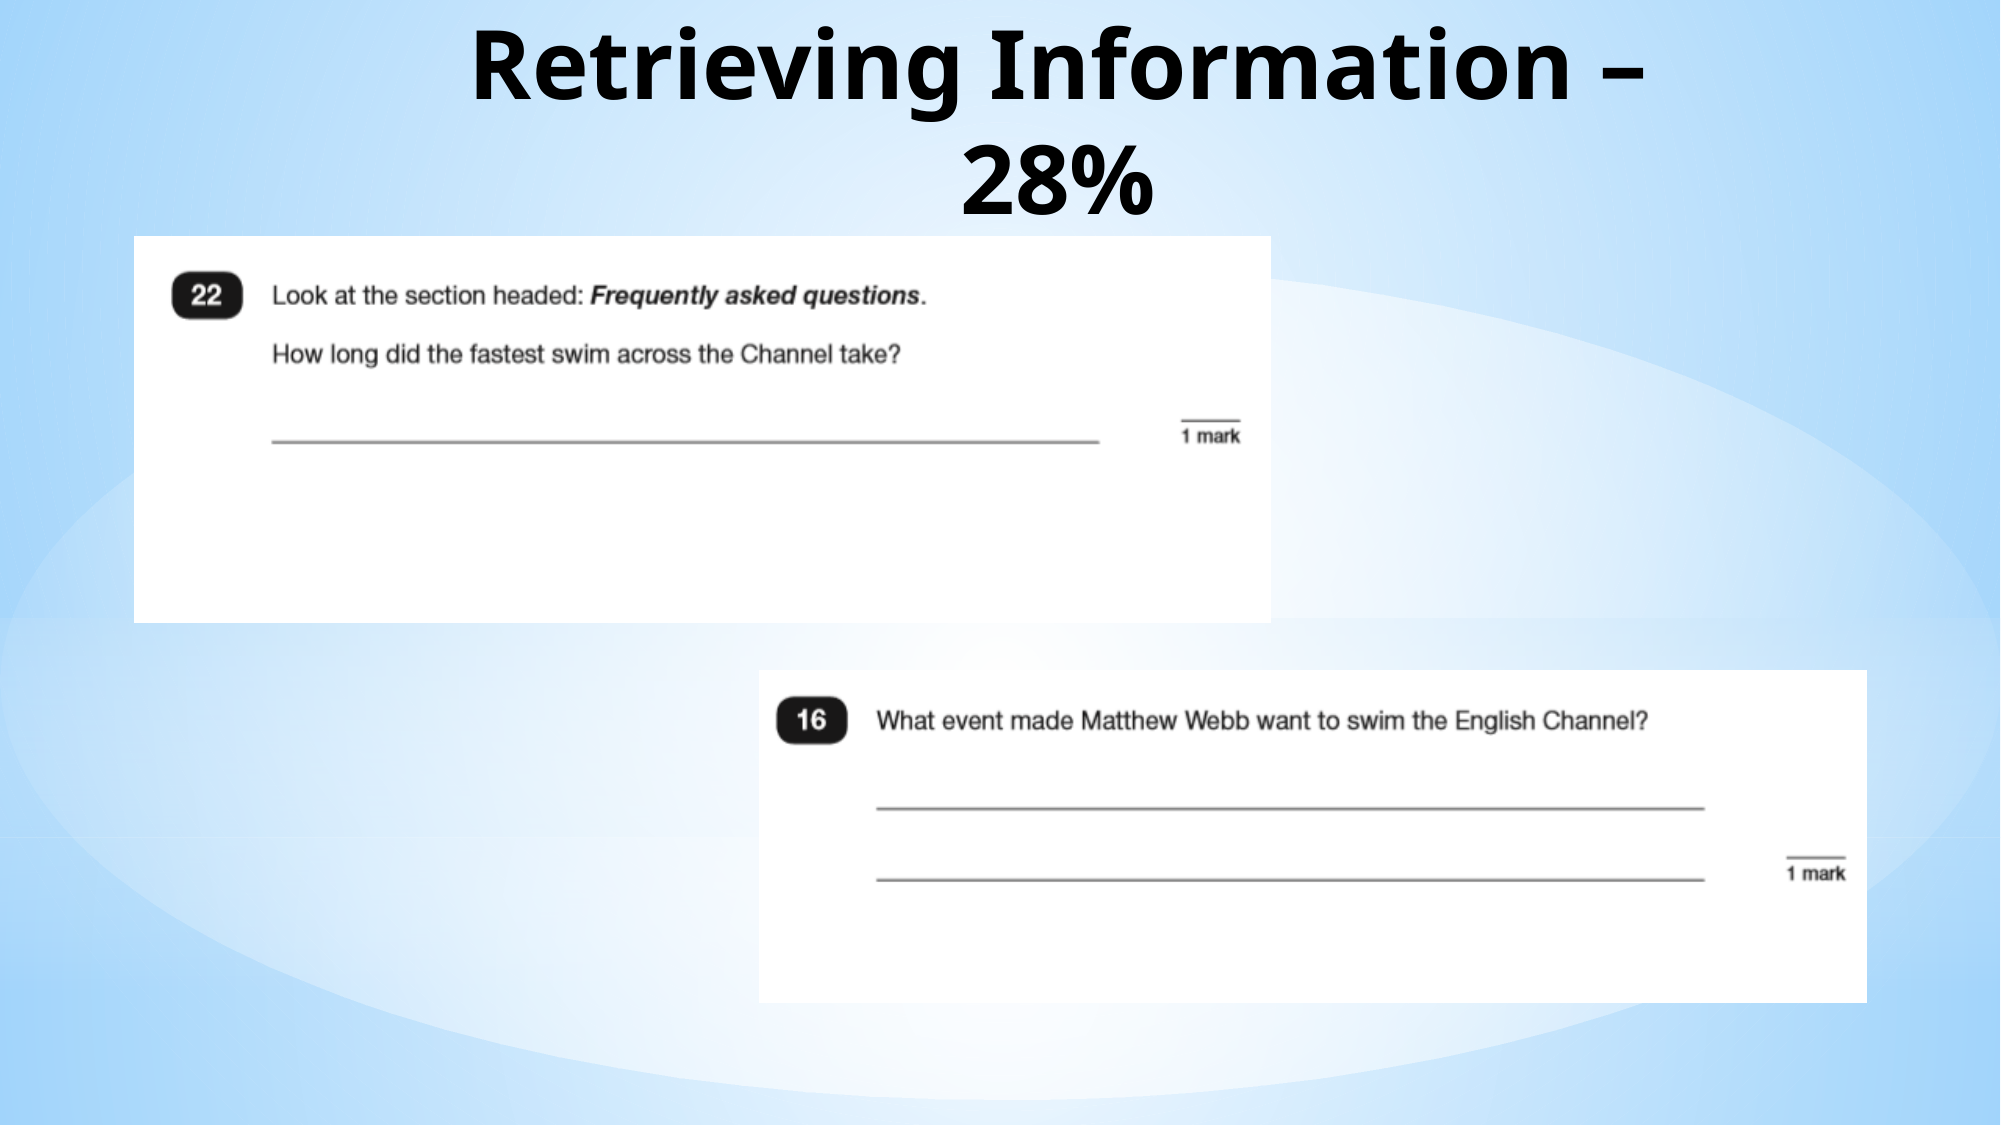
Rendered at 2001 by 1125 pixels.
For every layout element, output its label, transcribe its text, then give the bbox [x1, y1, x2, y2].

picture [759, 670, 1867, 1003]
text_box Retrieving Information – 28% [345, 0, 1772, 185]
picture [134, 236, 1271, 623]
